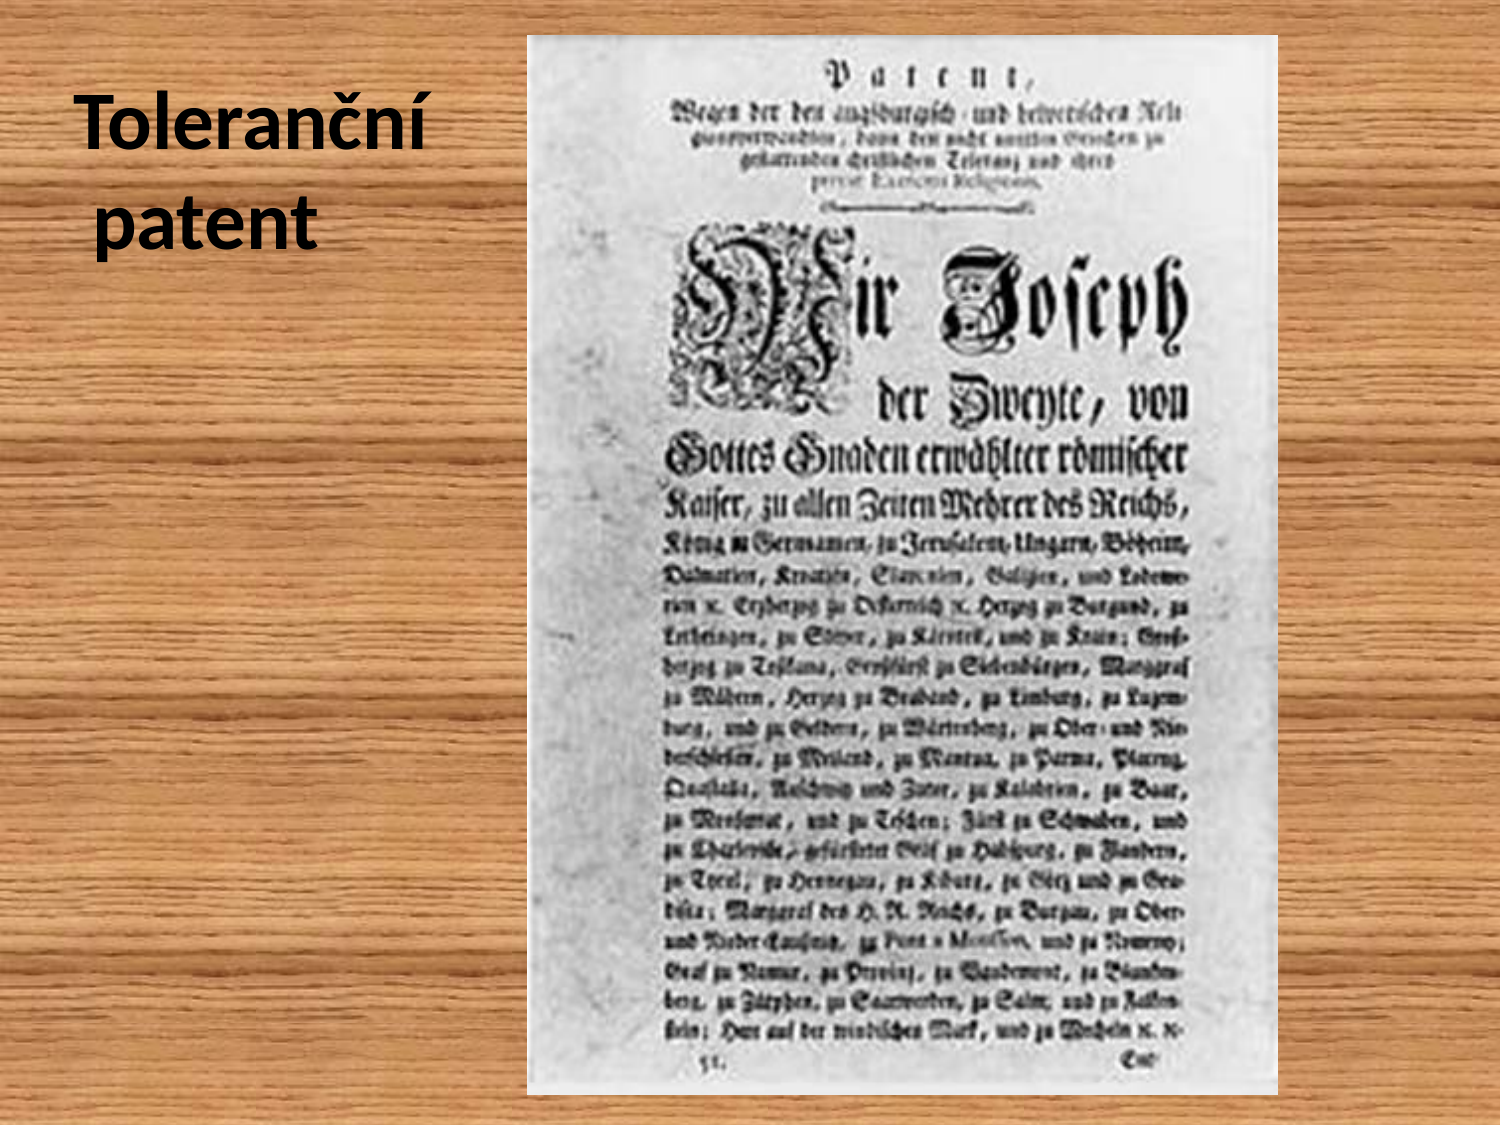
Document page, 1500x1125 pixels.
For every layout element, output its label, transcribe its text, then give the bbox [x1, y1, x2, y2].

text_box Toleranční patent [58, 58, 521, 274]
picture [0, 0, 1500, 1125]
